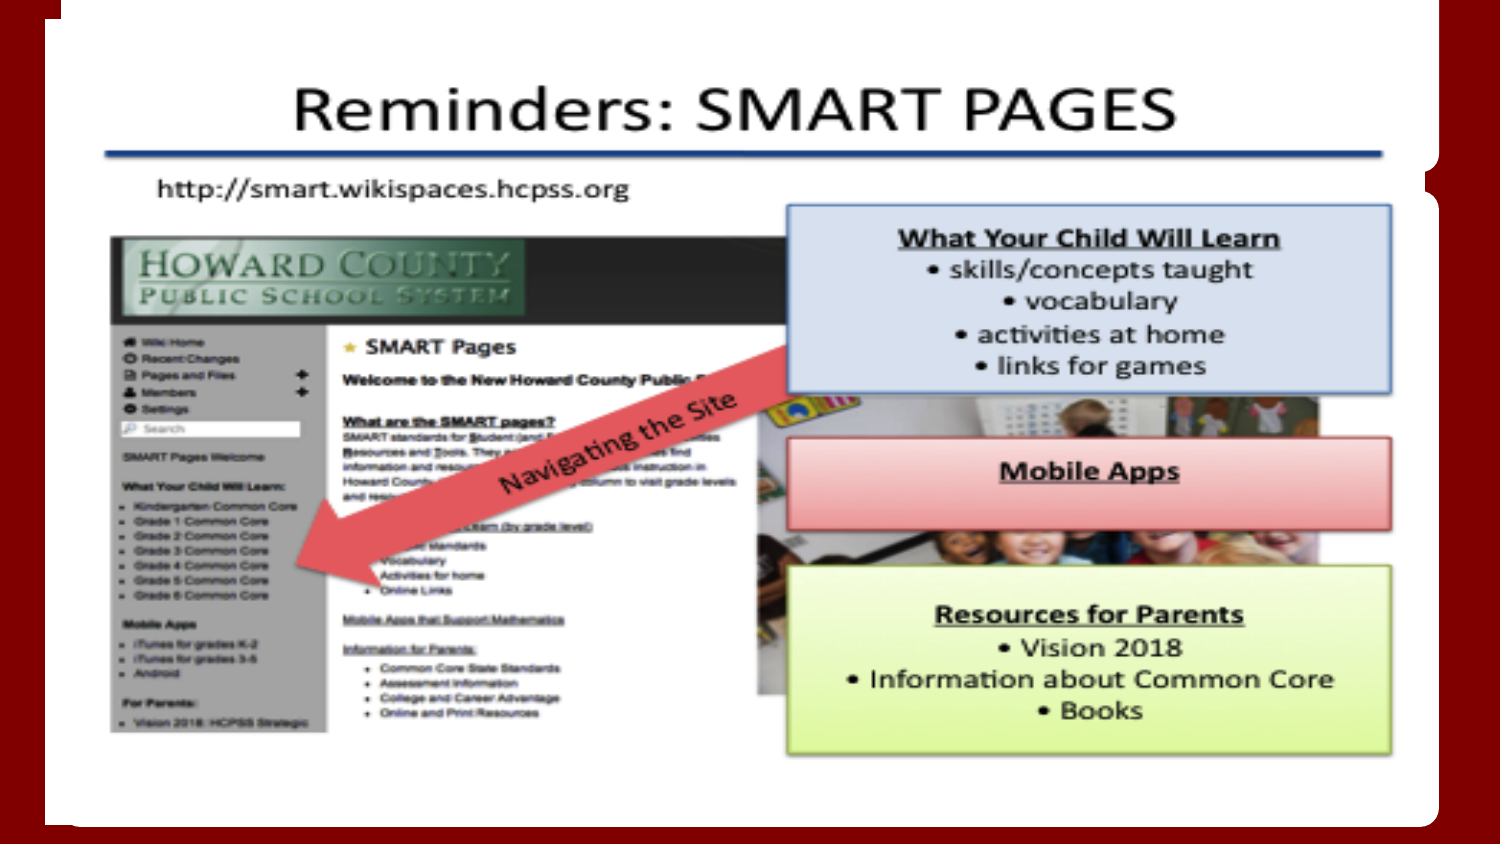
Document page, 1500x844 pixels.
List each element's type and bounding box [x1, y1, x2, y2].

picture [45, 18, 1426, 825]
